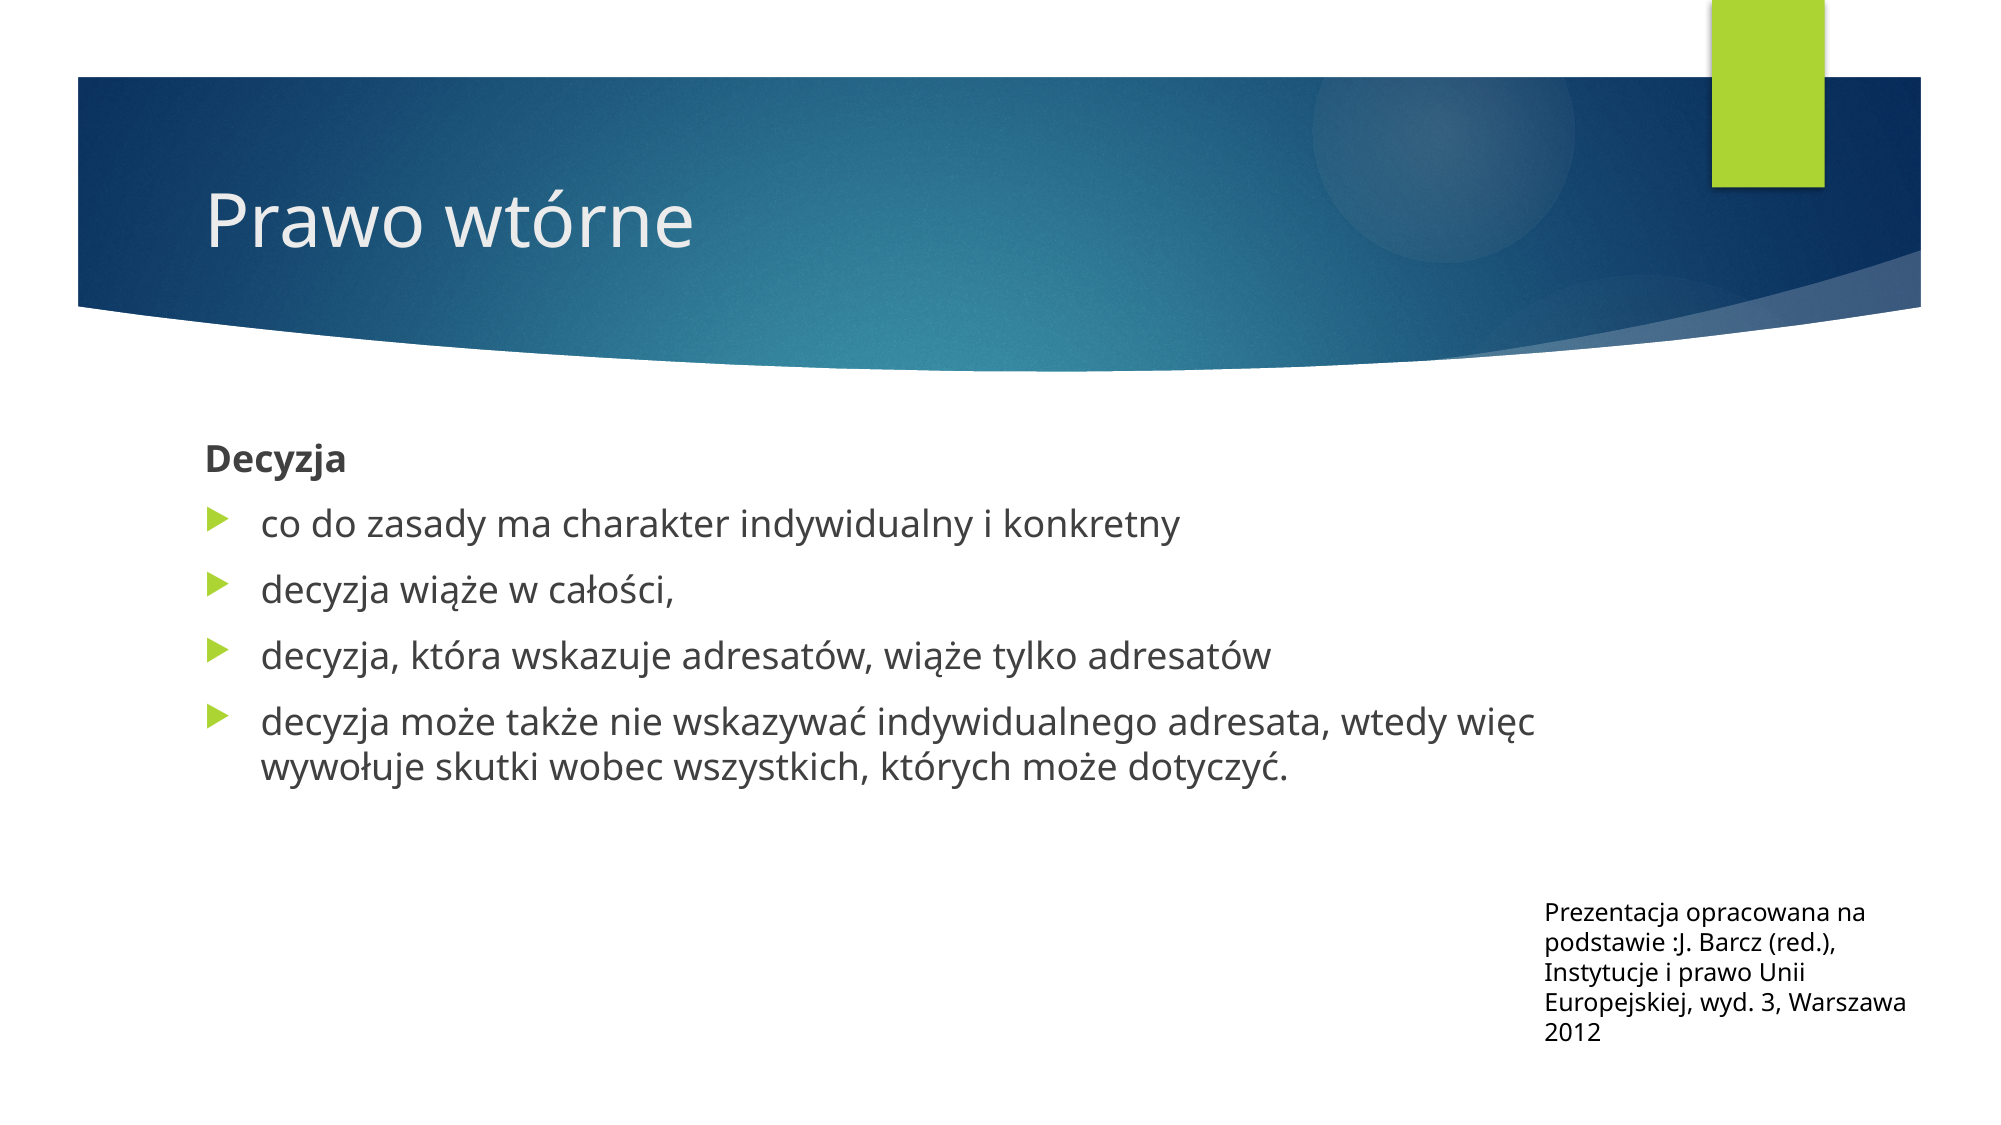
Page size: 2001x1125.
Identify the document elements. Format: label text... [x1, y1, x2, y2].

text_box Prezentacja opracowana na podstawie :J. Barcz (red.), Instytucje i prawo Unii Europejskiej, wyd. 3, Warszawa 2012 [1529, 889, 1969, 1084]
list Decyzja co do zasady ma charakter indywidualny i konkretny decyzja wiąże w całości, decyzja, która wskazuje adresatów, wiąże tylko adresatów decyzja może także nie wskazywać indywidualnego adresata, wtedy więc wywołuje skutki wobec wszystkich, których może dotyczyć. [189, 427, 1627, 988]
title Prawo wtórne [189, 159, 1627, 276]
